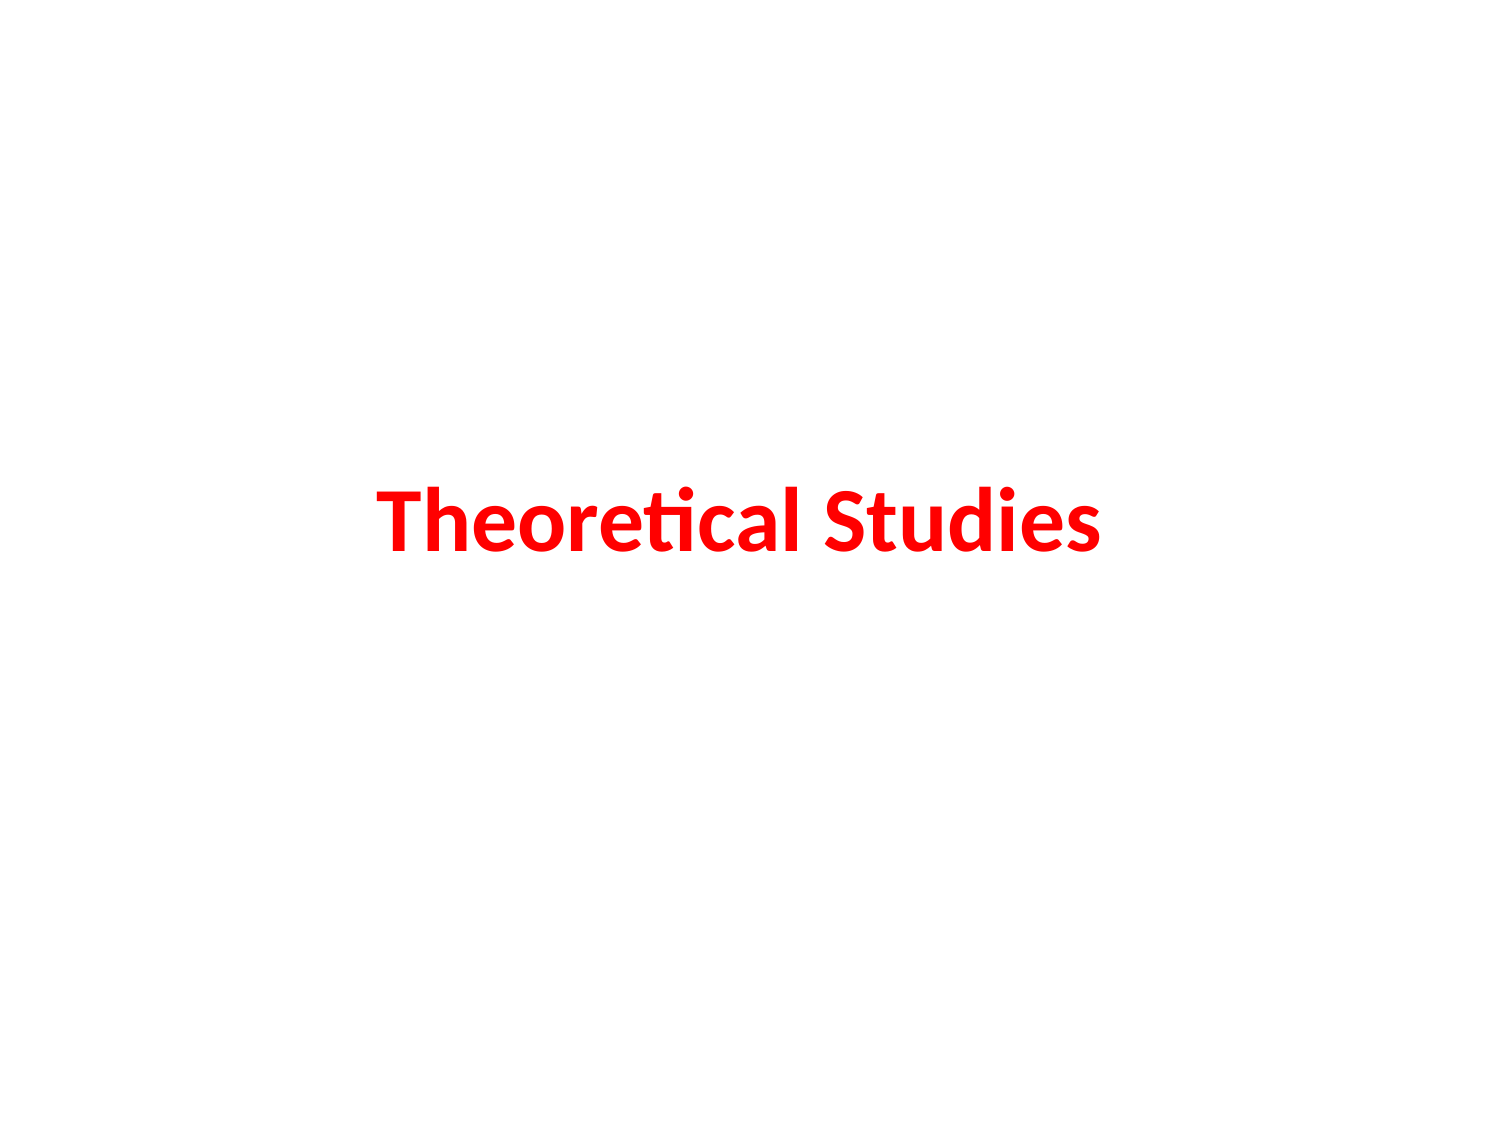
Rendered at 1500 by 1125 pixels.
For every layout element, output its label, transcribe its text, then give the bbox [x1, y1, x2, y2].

title Theoretical Studies [64, 420, 1415, 609]
